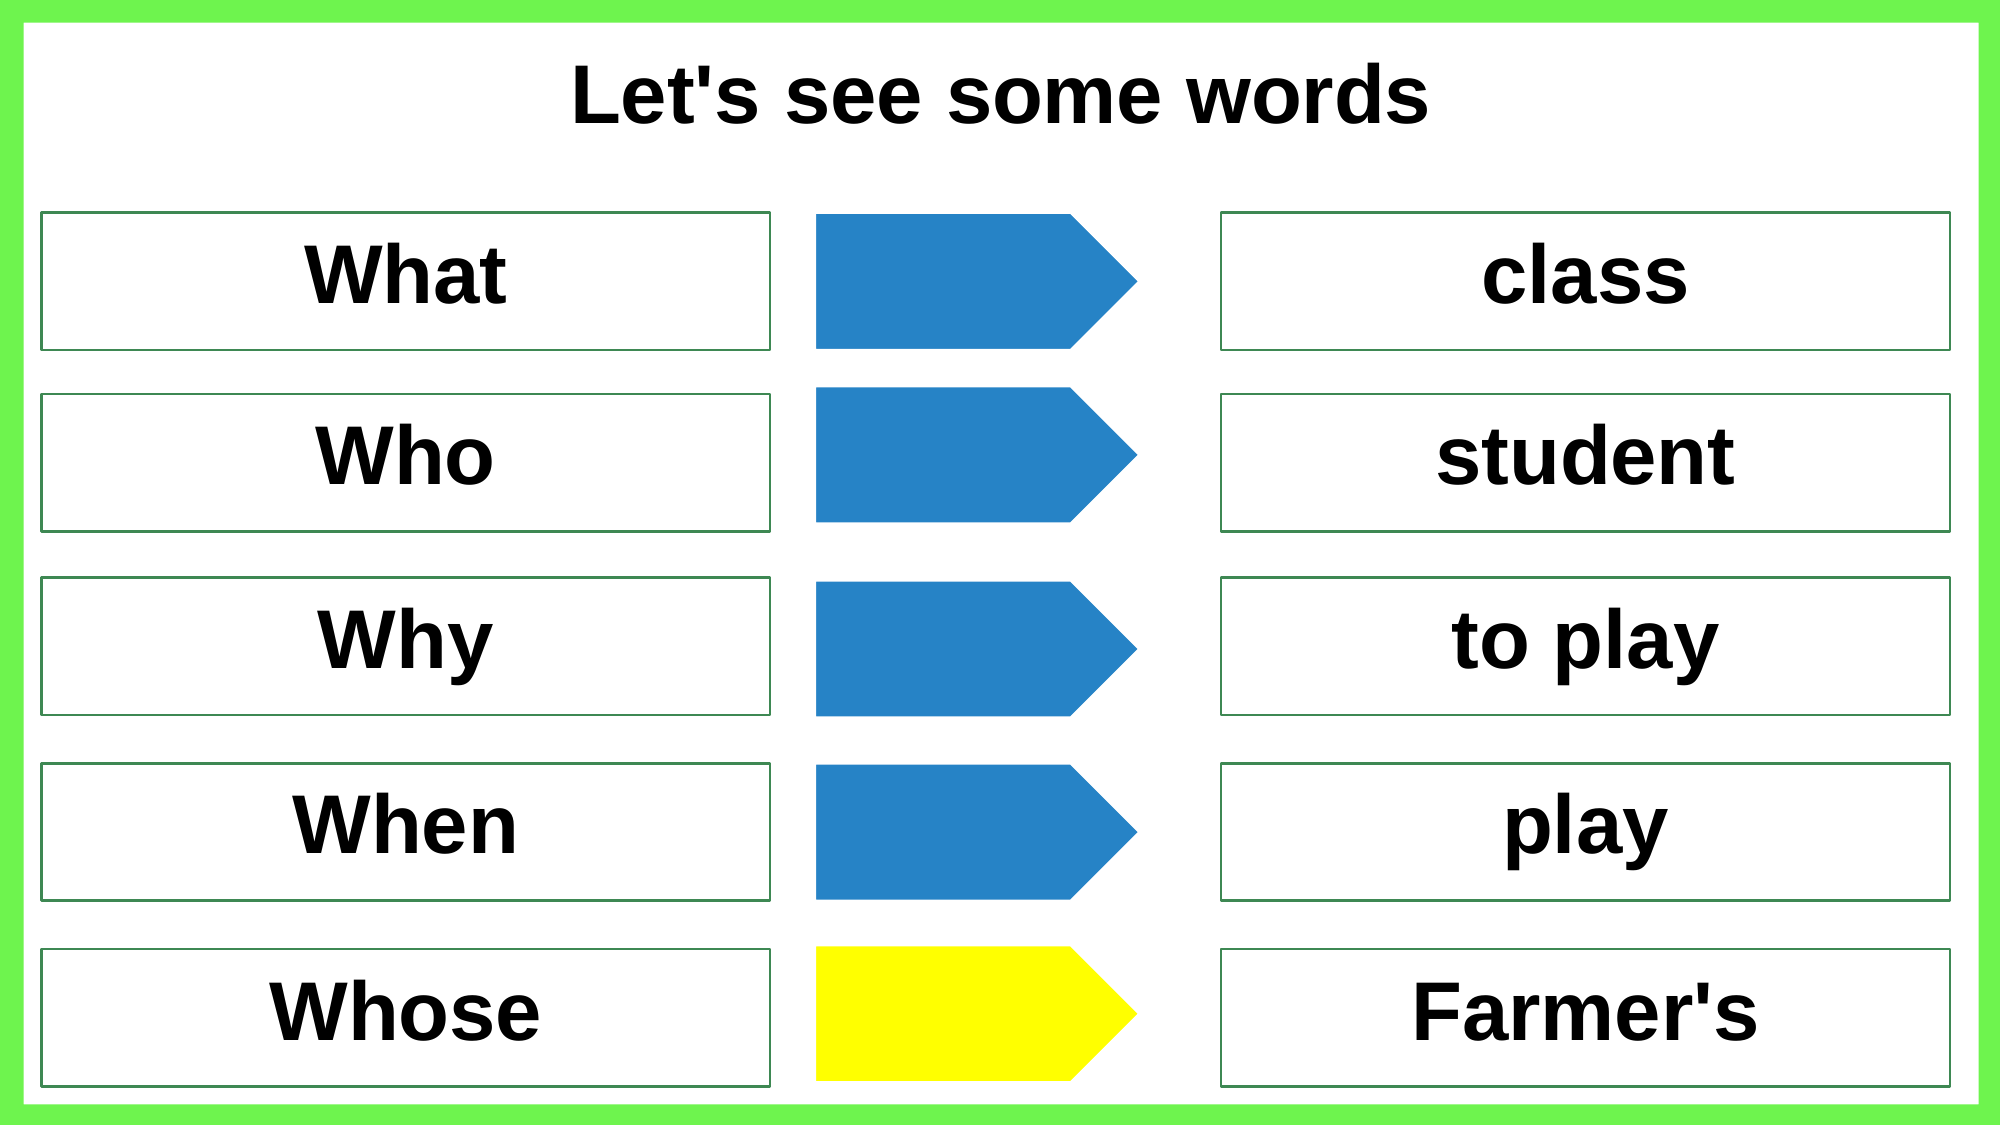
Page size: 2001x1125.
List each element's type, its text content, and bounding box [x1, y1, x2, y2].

text_box class [1220, 211, 1951, 351]
text_box When [40, 762, 771, 902]
text_box Farmer's [1220, 948, 1951, 1088]
text_box [813, 211, 1141, 352]
text_box Let's see some words [301, 32, 1702, 147]
text_box [0, 0, 2000, 1125]
text_box to play [1220, 576, 1951, 716]
text_box [813, 943, 1141, 1084]
text_box play [1220, 762, 1951, 902]
text_box Whose [40, 948, 771, 1088]
text_box What [40, 211, 771, 351]
text_box [813, 578, 1141, 719]
text_box student [1220, 393, 1951, 533]
text_box Why [40, 576, 771, 716]
text_box [813, 762, 1141, 903]
text_box [813, 384, 1141, 525]
text_box Who [40, 393, 771, 533]
